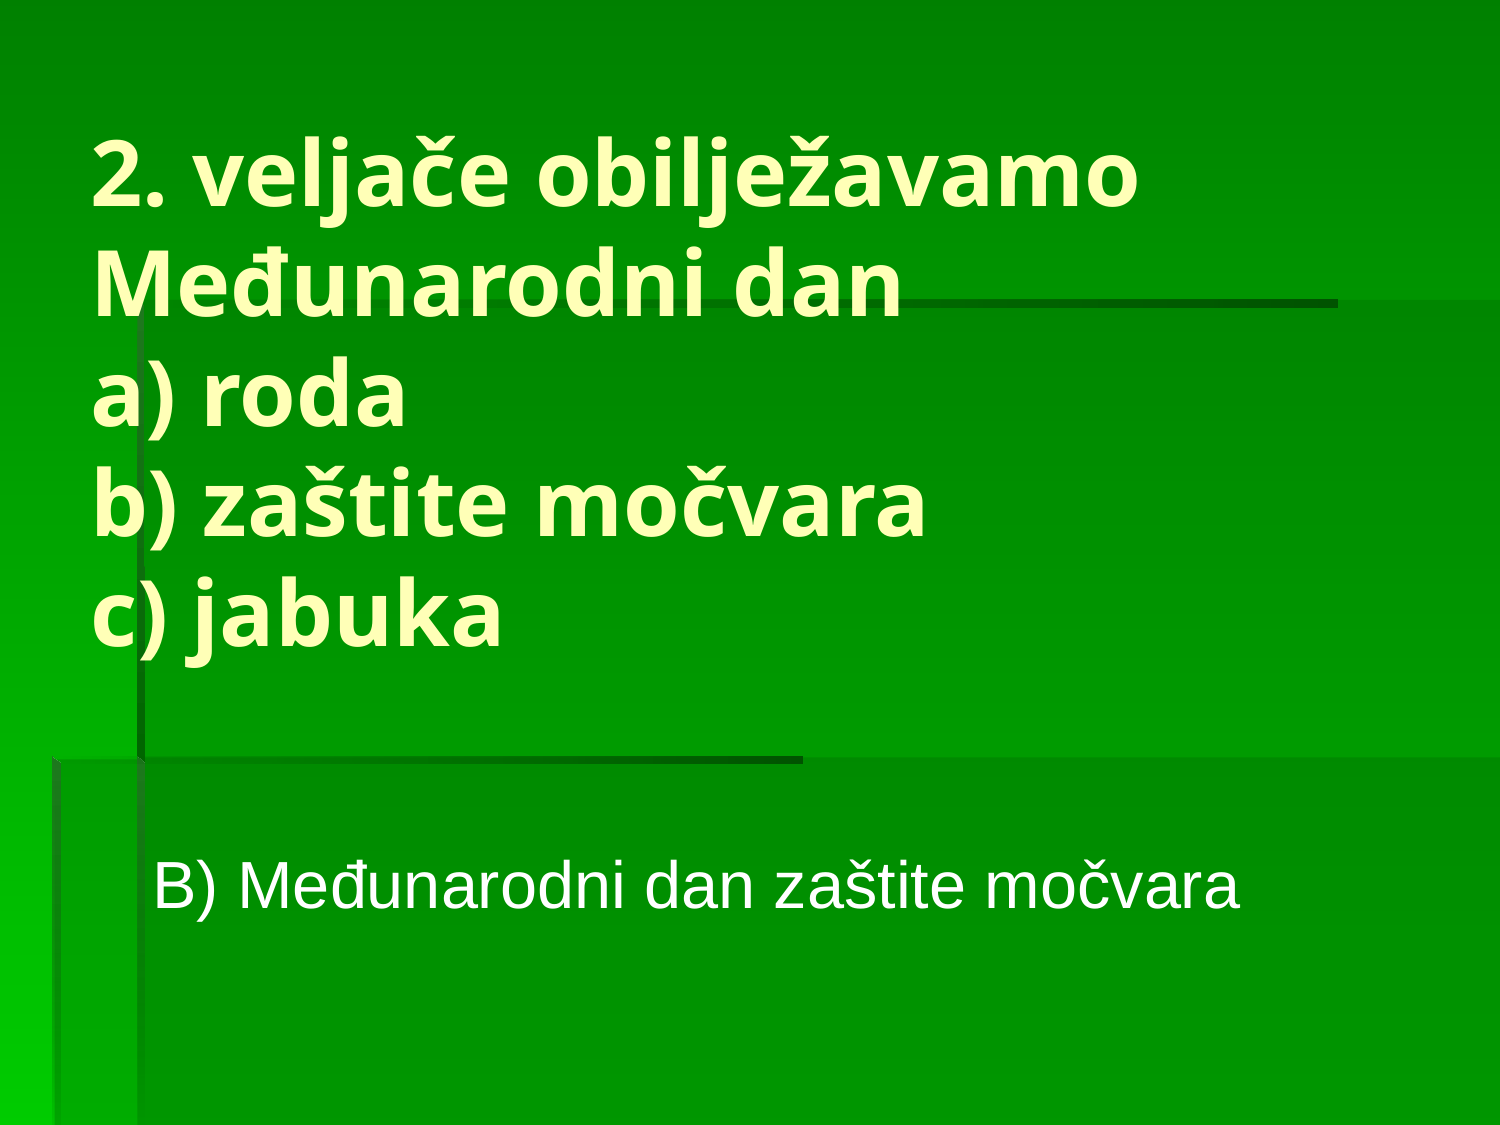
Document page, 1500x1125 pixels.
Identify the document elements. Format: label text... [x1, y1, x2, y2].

list B) Međunarodni dan zaštite močvara [137, 834, 1451, 1000]
title 2. veljače obilježavamo Međunarodni dan a) roda b) zaštite močvara c) jabuka [75, 40, 1451, 740]
